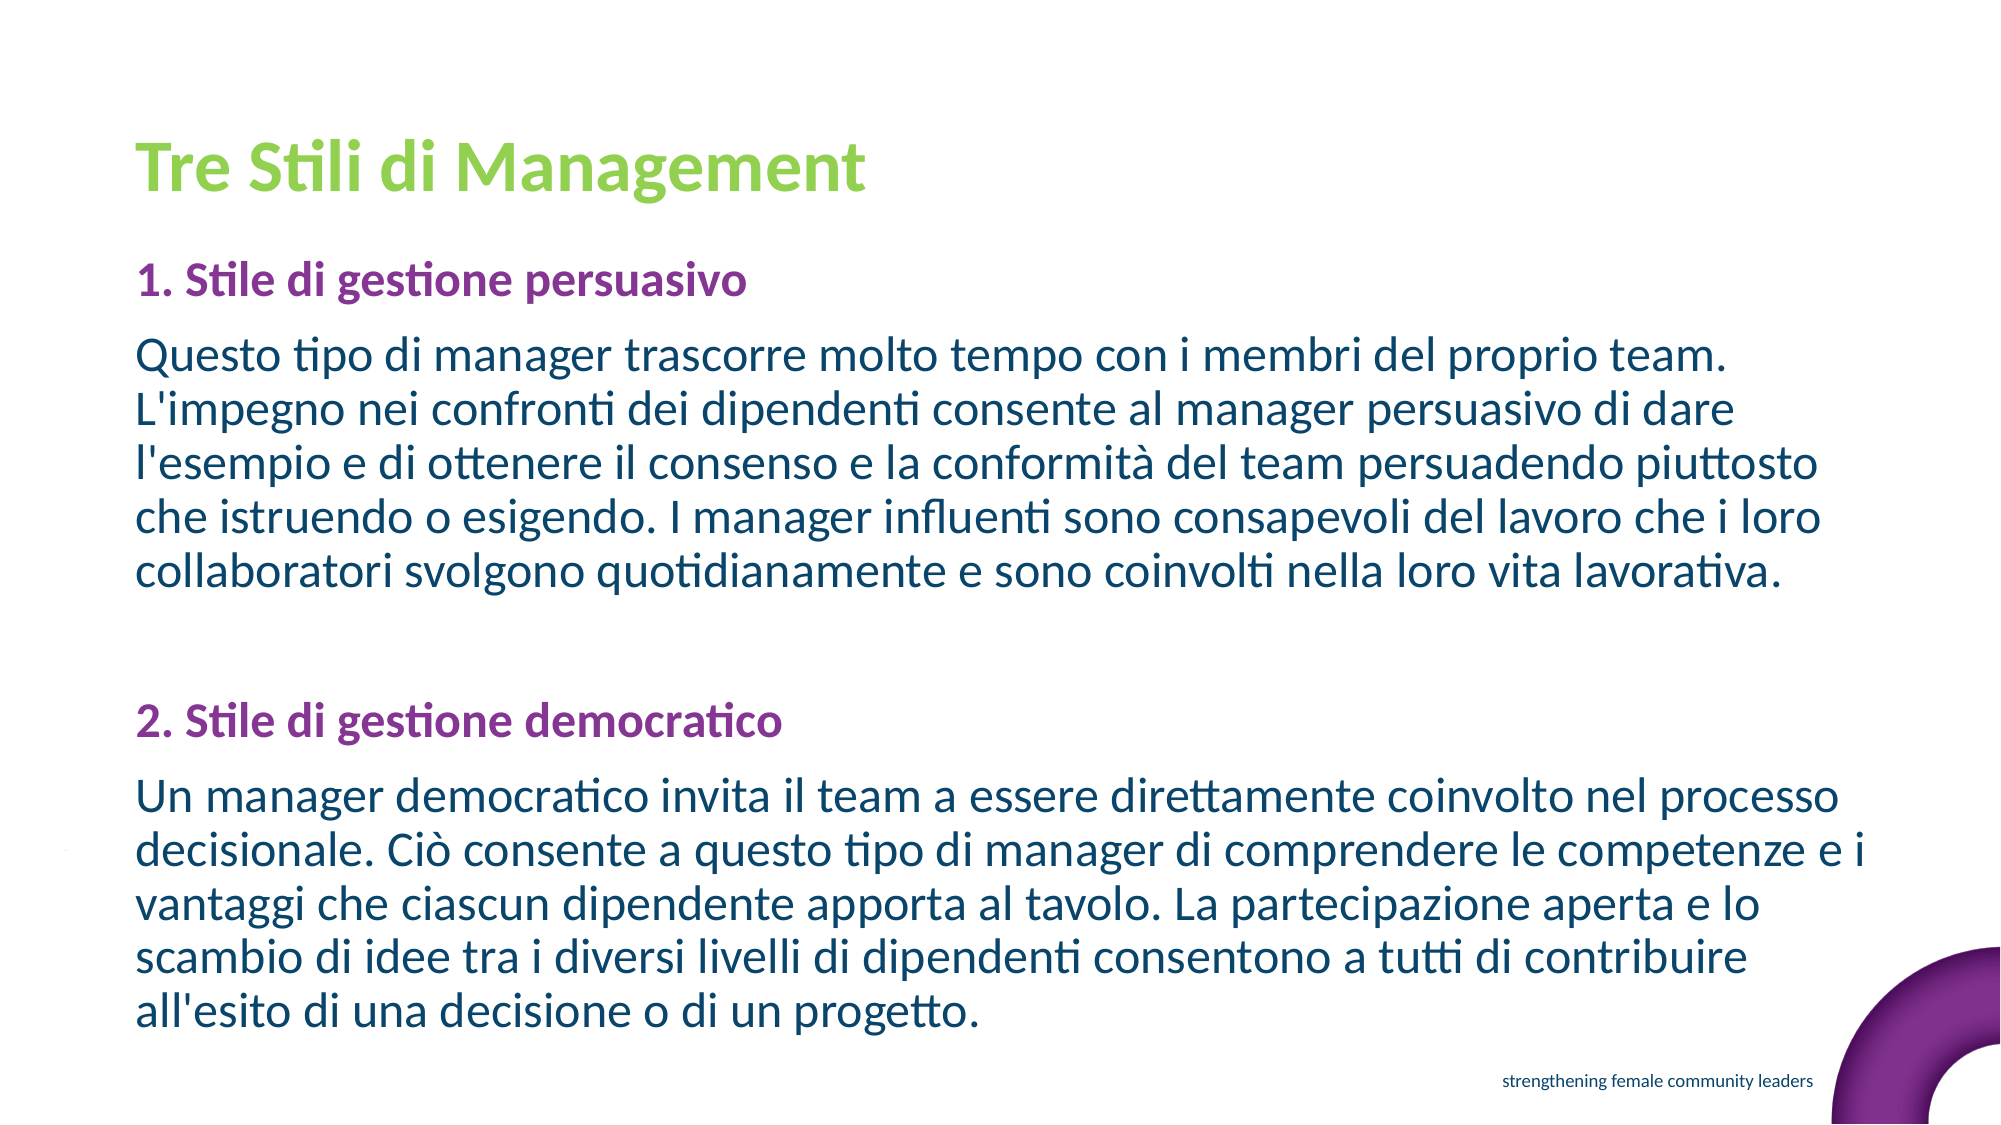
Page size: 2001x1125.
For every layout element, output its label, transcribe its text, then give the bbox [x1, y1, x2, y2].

picture [1815, 937, 2001, 1124]
list 1. Stile di gestione persuasivo Questo tipo di manager trascorre molto tempo con i membri del proprio team. L'impegno nei confronti dei dipendenti consente al manager persuasivo di dare l'esempio e di ottenere il consenso e la conformità del team persuadendo piuttosto che istruendo o esigendo. I manager influenti sono consapevoli del lavoro che i loro collaboratori svolgono quotidianamente e sono coinvolti nella loro vita lavorativa. 2. Stile di gestione democratico Un manager democratico invita il team a essere direttamente coinvolto nel processo decisionale. Ciò consente a questo tipo di manager di comprendere le competenze e i vantaggi che ciascun dipendente apporta al tavolo. La partecipazione aperta e lo scambio di idee tra i diversi livelli di dipendenti consentono a tutti di contribuire all'esito di una decisione o di un progetto. [120, 246, 1898, 879]
list Tre Stili di Management [120, 120, 1898, 216]
